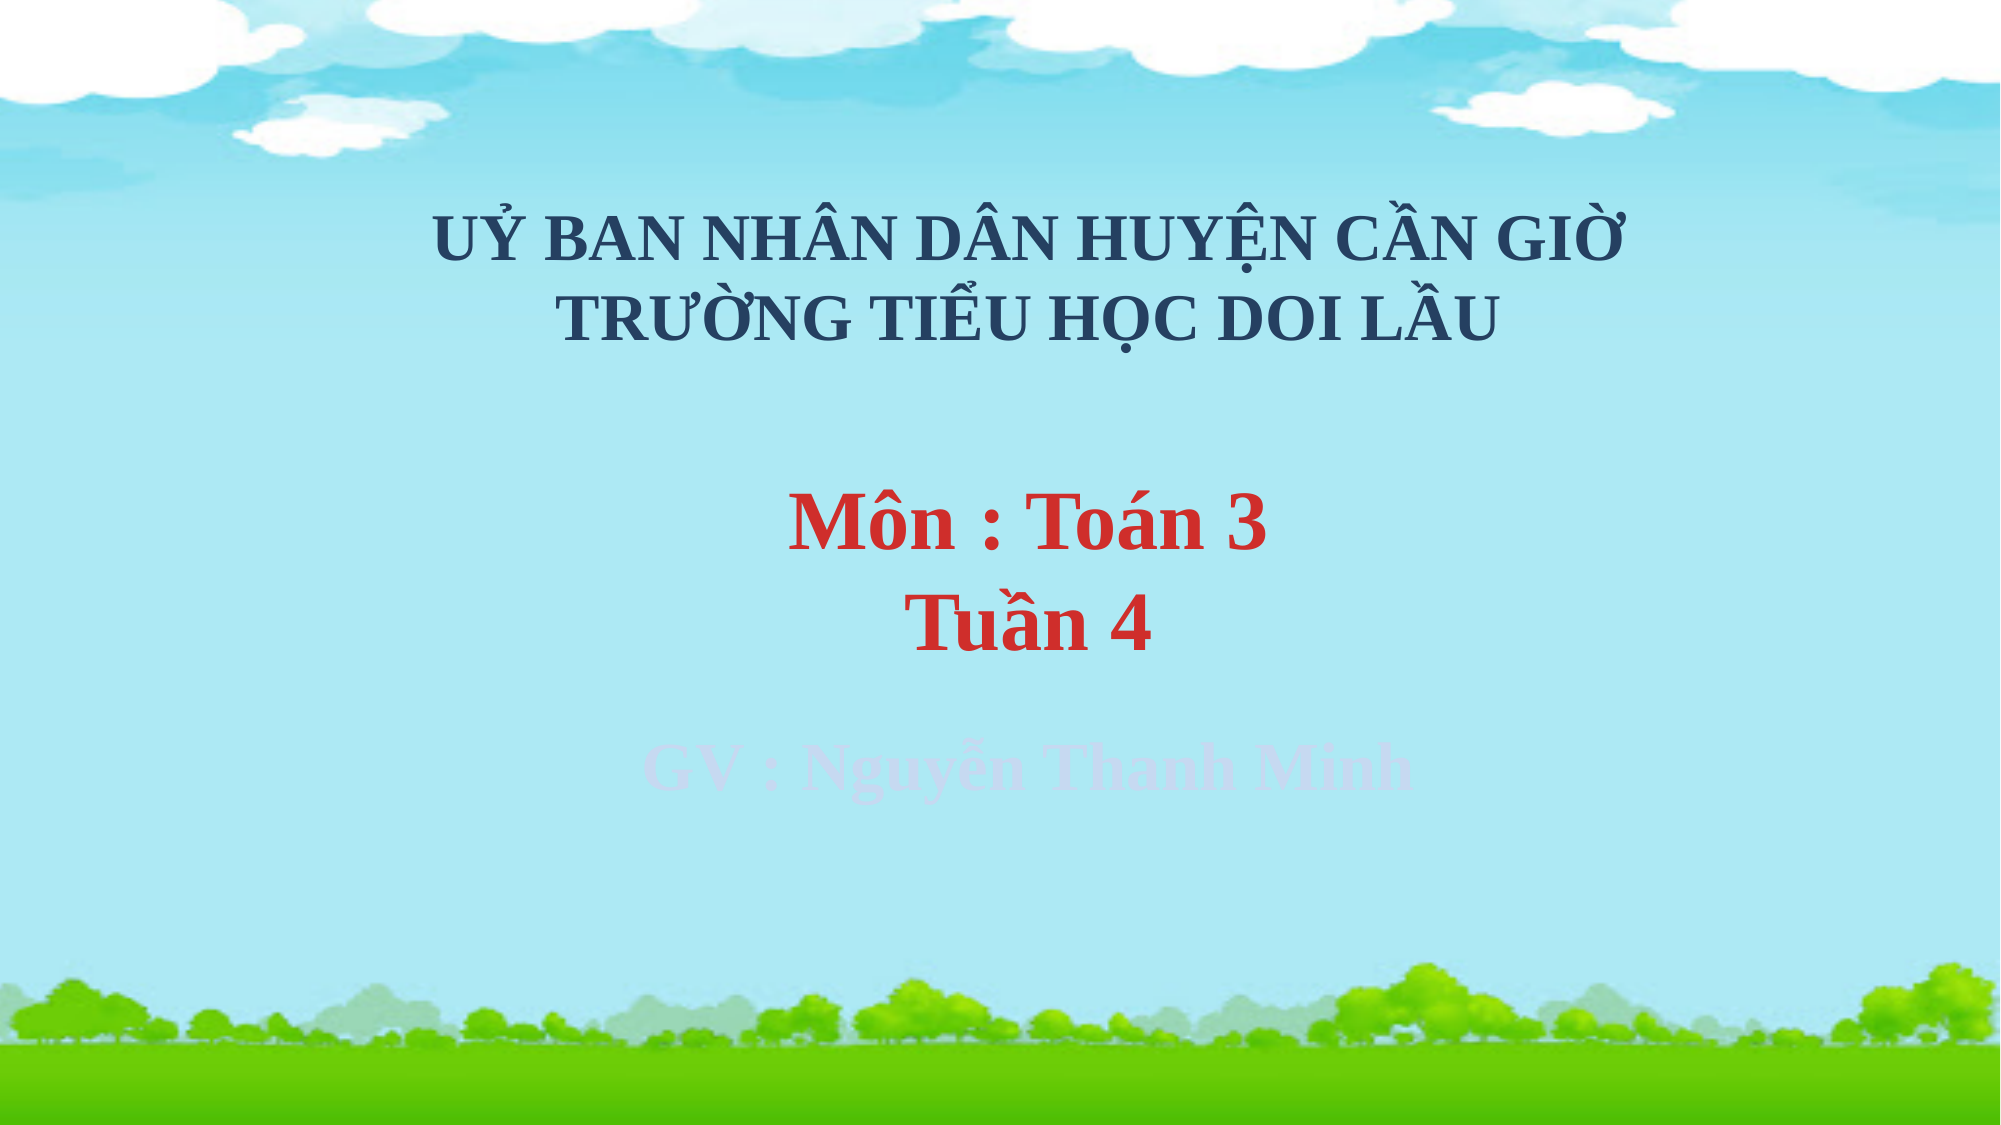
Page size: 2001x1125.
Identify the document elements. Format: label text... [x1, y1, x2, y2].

picture [0, 0, 2001, 1125]
text_box GV : Nguyễn Thanh Minh [528, 714, 1529, 812]
text_box Môn : Toán 3 Tuần 4 [776, 459, 1281, 673]
text_box UỶ BAN NHÂN DÂN HUYỆN cần giờ TRƯỜNG TIỂU HỌC doi lầu [134, 188, 1924, 360]
